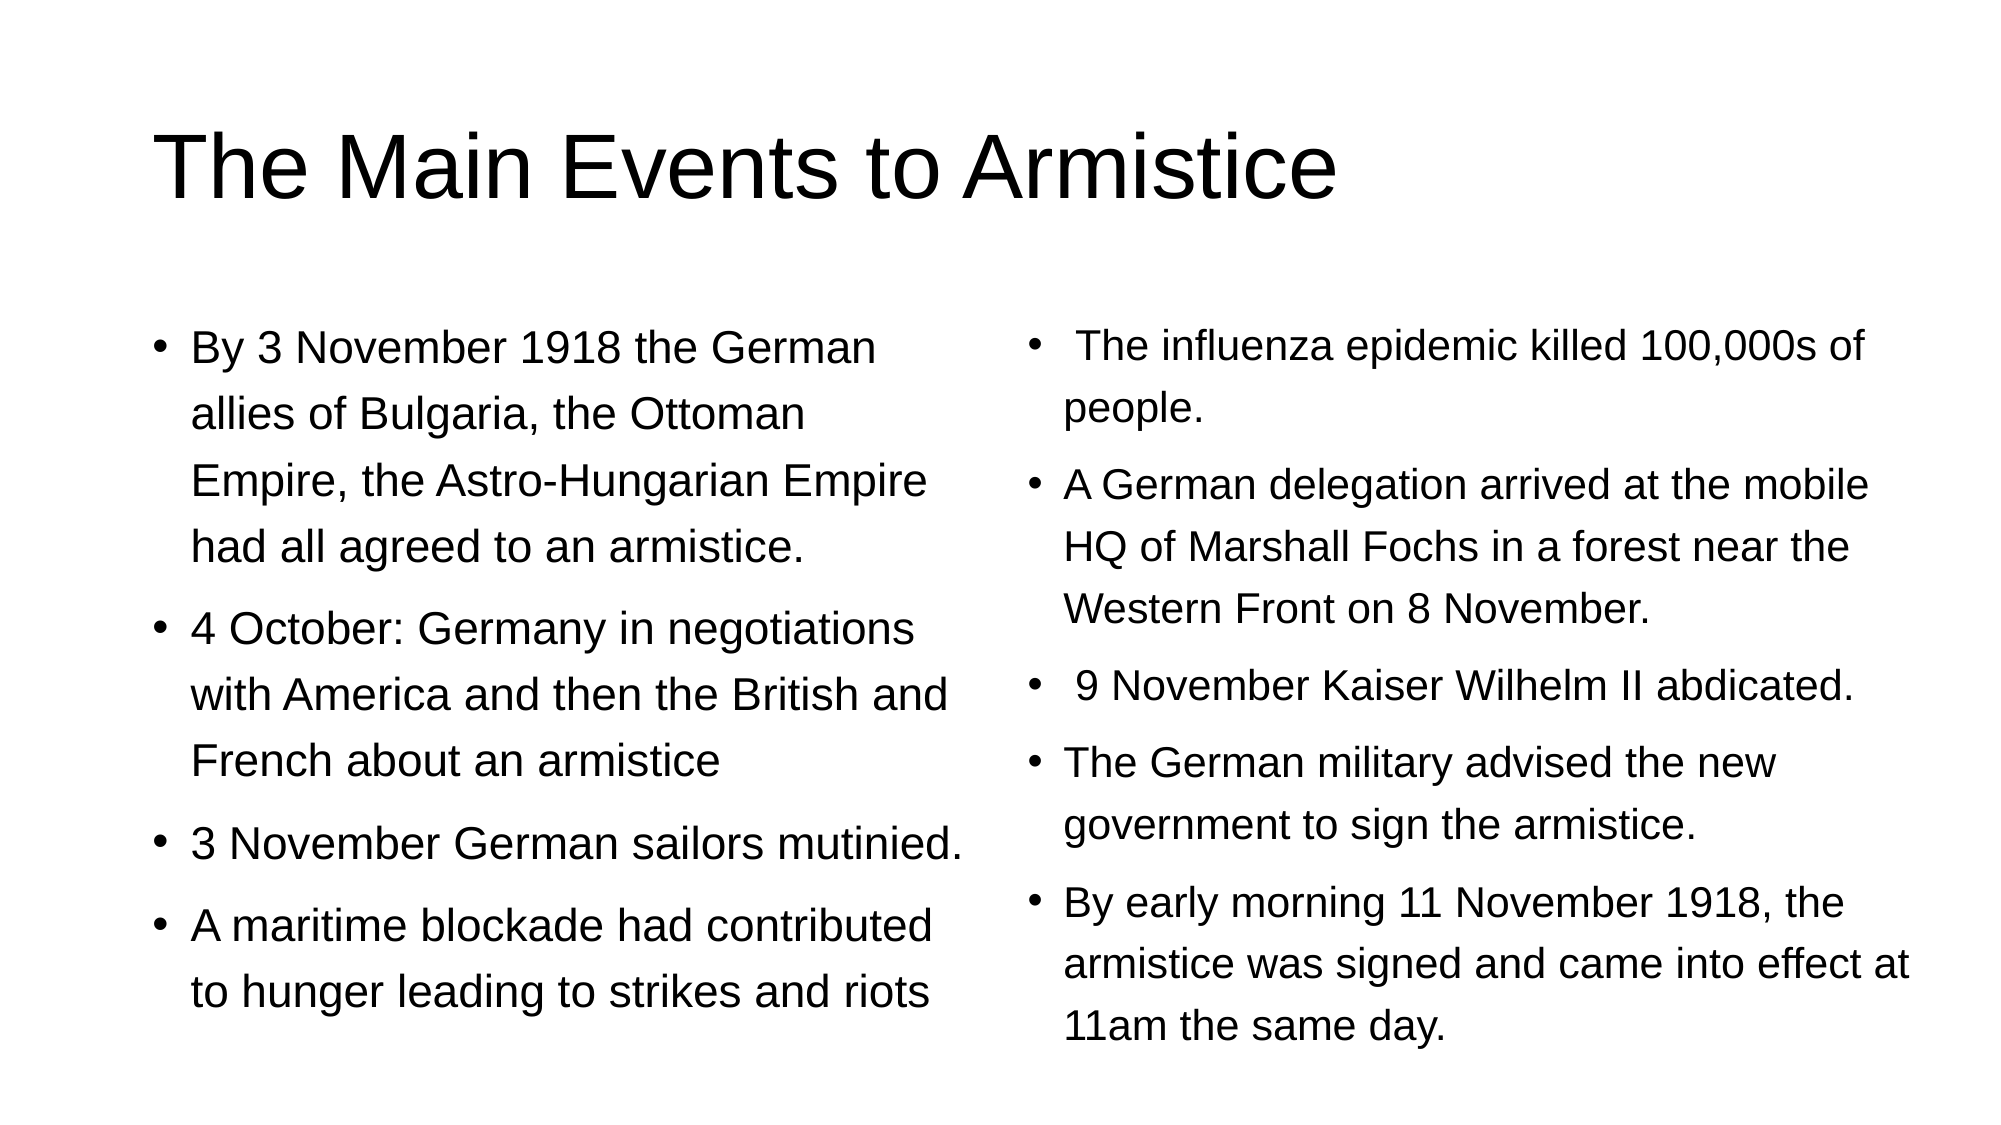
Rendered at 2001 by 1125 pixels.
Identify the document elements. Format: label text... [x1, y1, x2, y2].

list The influenza epidemic killed 100,000s of people. A German delegation arrived at the mobile HQ of Marshall Fochs in a forest near the Western Front on 8 November. 9 November Kaiser Wilhelm II abdicated. The German military advised the new government to sign the armistice. By early morning 11 November 1918, the armistice was signed and came into effect at 11am the same day. [1012, 299, 1943, 1066]
list By 3 November 1918 the German allies of Bulgaria, the Ottoman Empire, the Astro-Hungarian Empire had all agreed to an armistice. 4 October: Germany in negotiations with America and then the British and French about an armistice 3 November German sailors mutinied. A maritime blockade had contributed to hunger leading to strikes and riots [137, 299, 988, 1043]
title The Main Events to Armistice [137, 59, 1863, 278]
